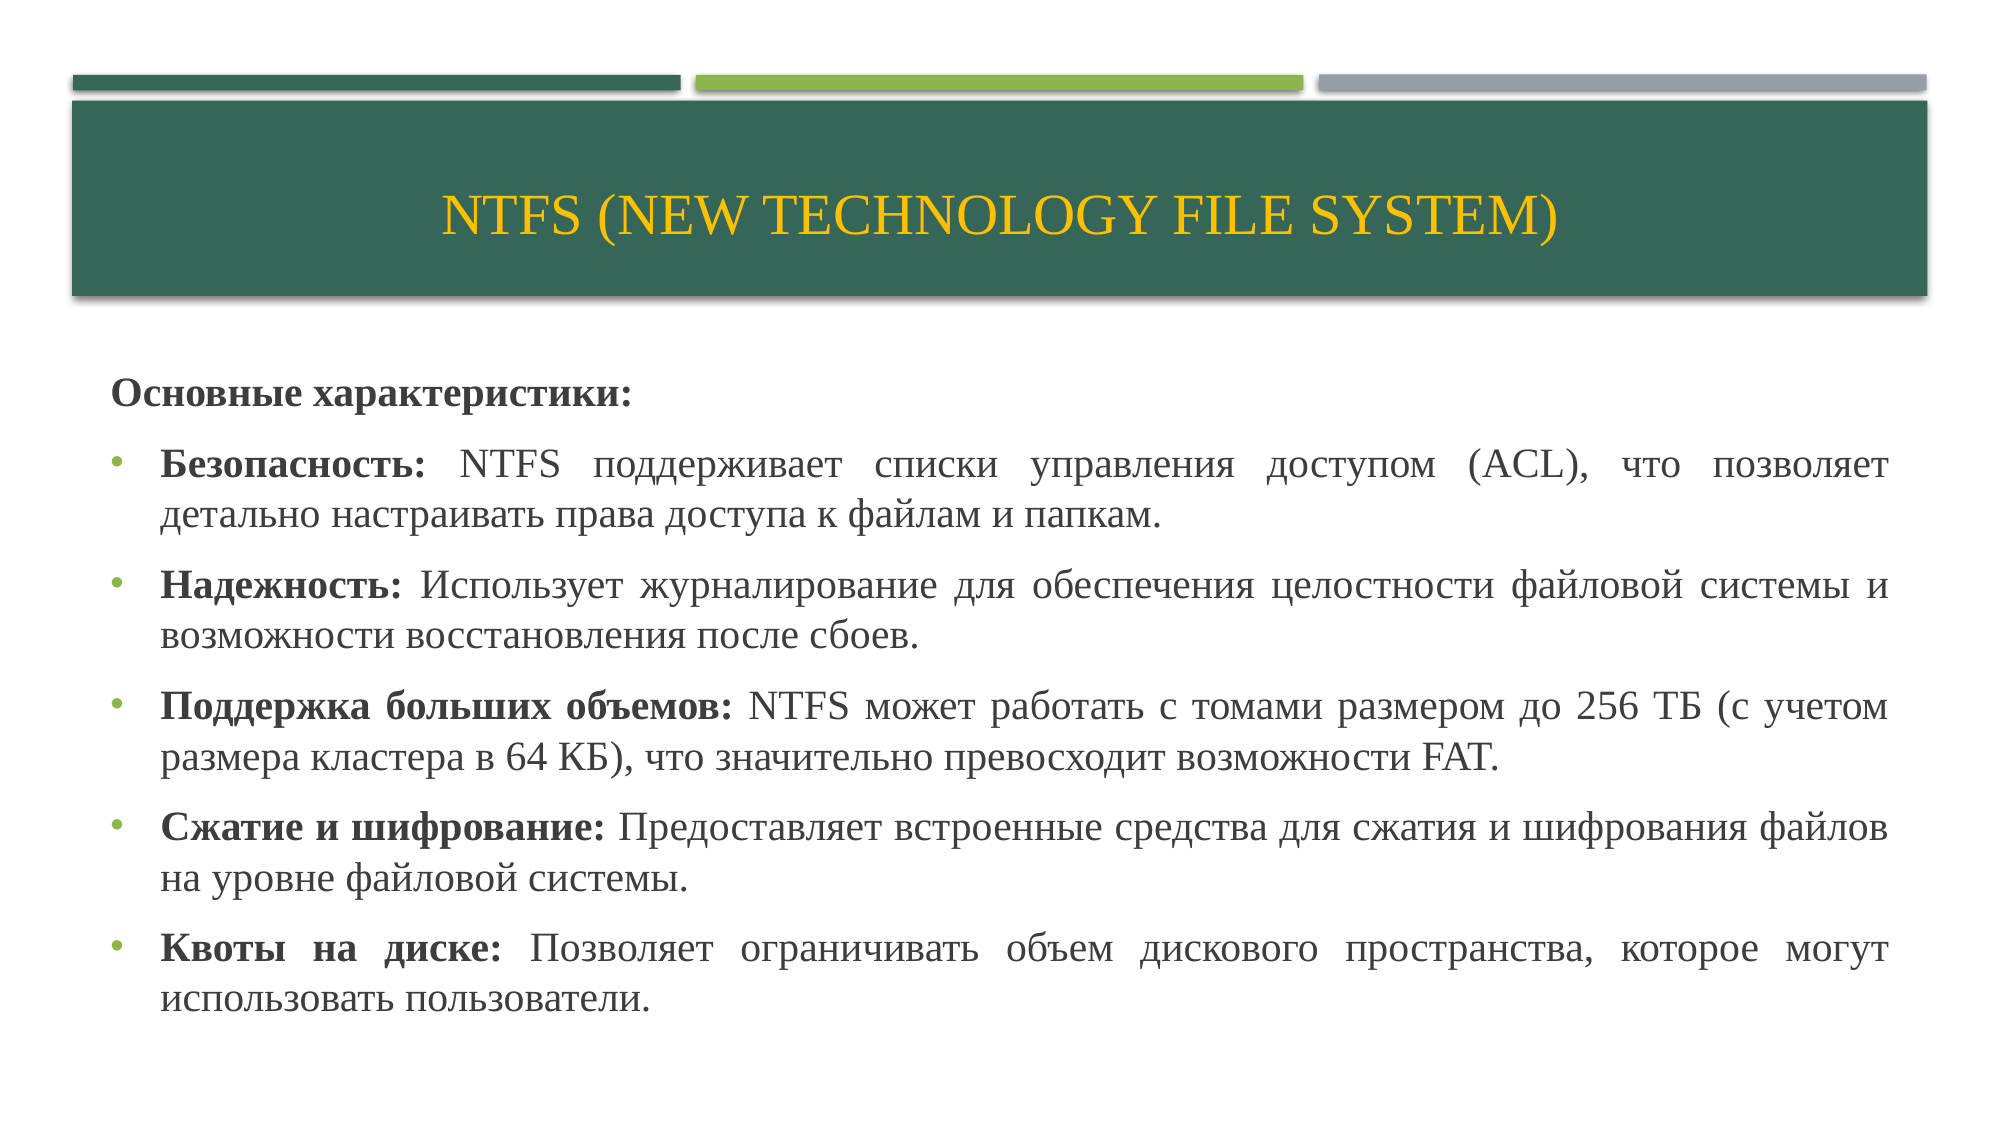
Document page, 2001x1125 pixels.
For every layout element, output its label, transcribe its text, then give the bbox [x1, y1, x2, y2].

title NTFS (New Technology File System) [95, 111, 1905, 255]
list Основные характеристики: Безопасность: NTFS поддерживает списки управления доступом (ACL), что позволяет детально настраивать права доступа к файлам и папкам. Надежность: Использует журналирование для обеспечения целостности файловой системы и возможности восстановления после сбоев. Поддержка больших объемов: NTFS может работать с томами размером до 256 ТБ (с учетом размера кластера в 64 КБ), что значительно превосходит возможности FAT. Сжатие и шифрование: Предоставляет встроенные средства для сжатия и шифрования файлов на уровне файловой системы. Квоты на диске: Позволяет ограничивать объем дискового пространства, которое могут использовать пользователи. [95, 357, 1905, 1041]
